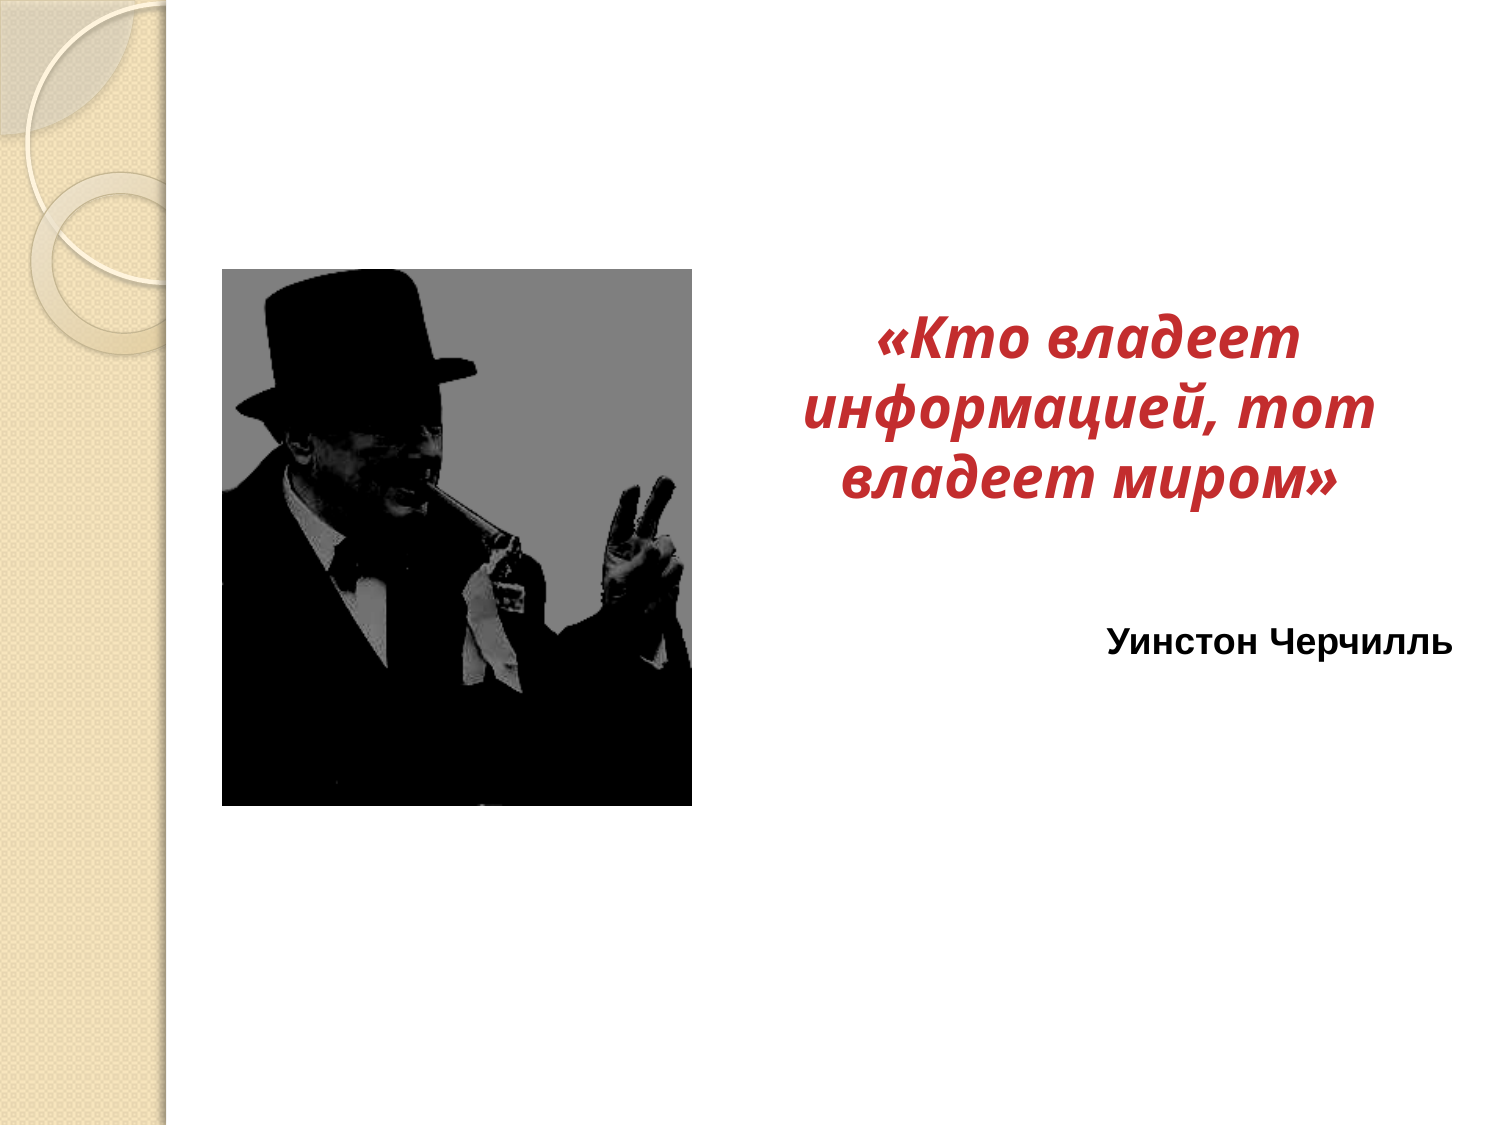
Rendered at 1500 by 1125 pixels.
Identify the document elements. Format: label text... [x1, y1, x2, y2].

picture [222, 269, 692, 806]
text_box «Кто владеет информацией, тот владеет миром» [714, 292, 1465, 518]
text_box Уинстон Черчилль [1091, 609, 1469, 670]
